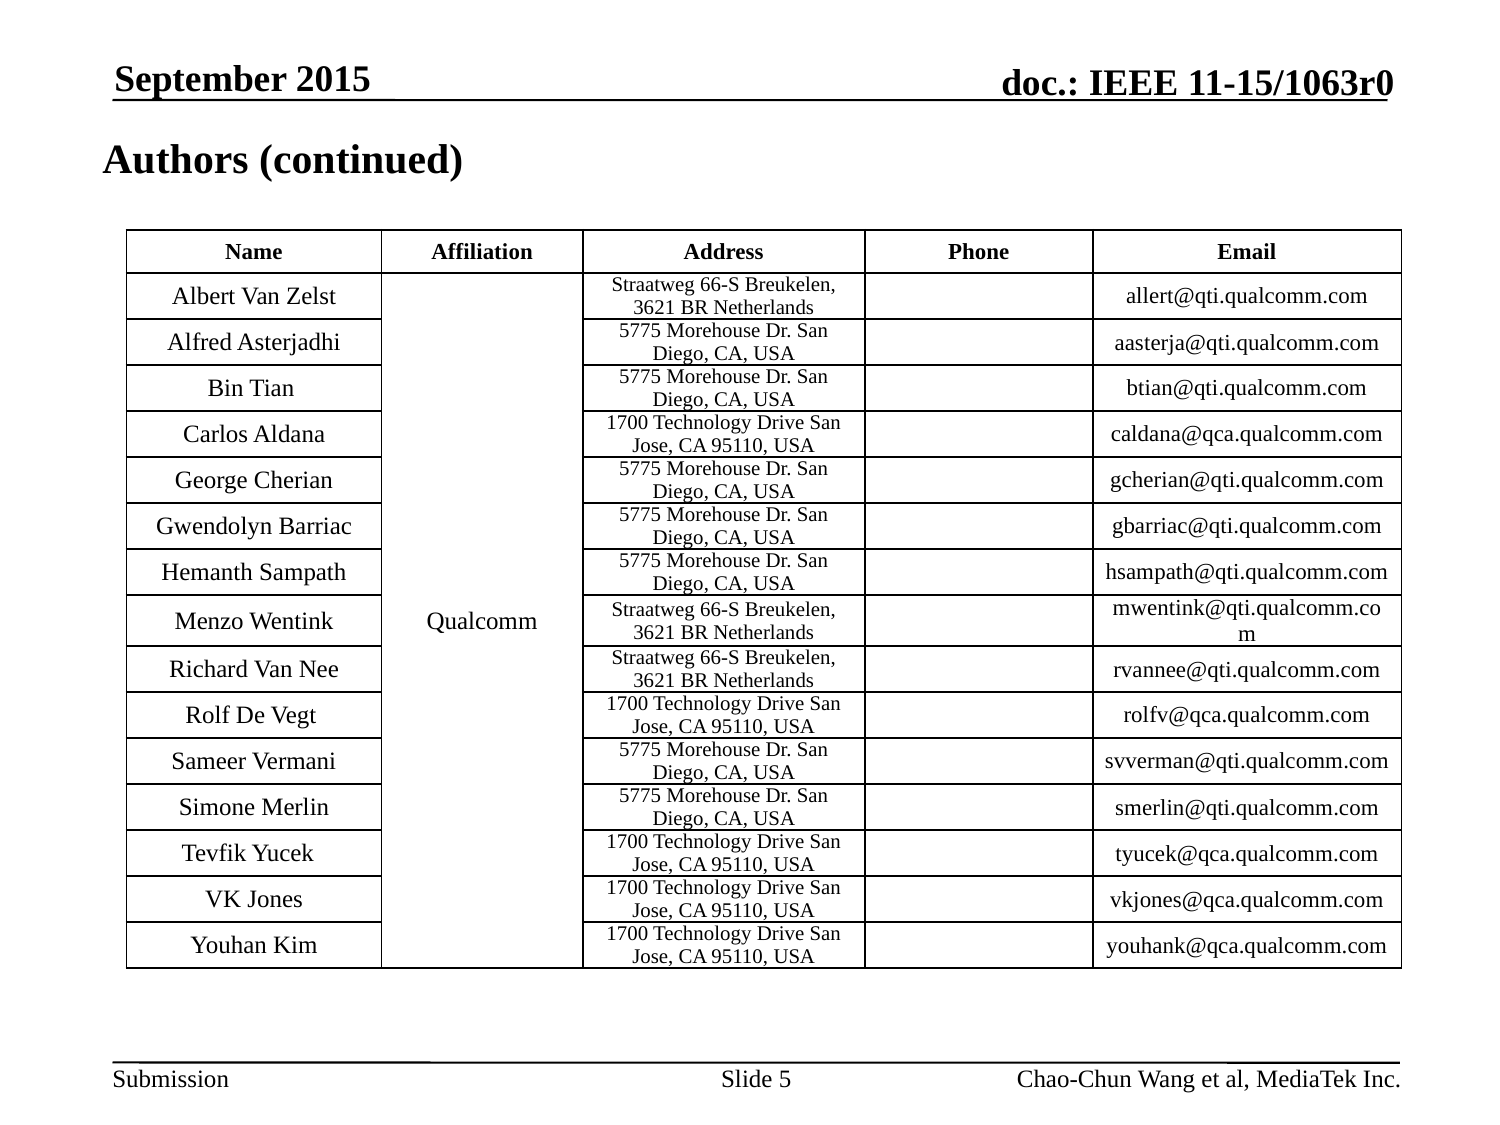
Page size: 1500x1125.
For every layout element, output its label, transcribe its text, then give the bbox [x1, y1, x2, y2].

table_cell Tevfik Yucek [127, 831, 381, 875]
table_cell aasterja@qti.qualcomm.com [1094, 320, 1401, 364]
table_cell 5775 Morehouse Dr. San Diego, CA, USA [584, 504, 864, 548]
table_cell svverman@qti.qualcomm.com [1094, 739, 1401, 783]
table_cell Alfred Asterjadhi [127, 320, 381, 364]
table_cell Albert Van Zelst [127, 274, 381, 318]
table_cell Carlos Aldana [127, 412, 381, 456]
table_cell 5775 Morehouse Dr. San Diego, CA, USA [584, 320, 864, 364]
table_cell vkjones@qca.qualcomm.com [1094, 877, 1401, 921]
table_cell mwentink@qti.qualcomm.com [1094, 596, 1401, 645]
table_cell 5775 Morehouse Dr. San Diego, CA, USA [584, 550, 864, 594]
table_cell 5775 Morehouse Dr. San Diego, CA, USA [584, 366, 864, 410]
table_cell rvannee@qti.qualcomm.com [1094, 647, 1401, 691]
table_cell 5775 Morehouse Dr. San Diego, CA, USA [584, 785, 864, 829]
table_cell Gwendolyn Barriac [127, 504, 381, 548]
table_header Affiliation [382, 231, 582, 272]
footer Chao-Chun Wang et al, MediaTek Inc. [878, 1061, 1402, 1093]
table_cell VK Jones [127, 877, 381, 921]
table_cell [866, 877, 1092, 921]
table_cell [866, 412, 1092, 456]
table_cell [866, 923, 1092, 967]
table_cell [866, 458, 1092, 502]
table_cell 1700 Technology Drive San Jose, CA 95110, USA [584, 693, 864, 737]
table_cell [866, 785, 1092, 829]
table_cell [866, 739, 1092, 783]
table_cell Richard Van Nee [127, 647, 381, 691]
table_cell [866, 831, 1092, 875]
table_cell allert@qti.qualcomm.com [1094, 274, 1401, 318]
table_cell 5775 Morehouse Dr. San Diego, CA, USA [584, 739, 864, 783]
table_cell [866, 550, 1092, 594]
table_cell Straatweg 66-S Breukelen, 3621 BR Netherlands [584, 647, 864, 691]
table_cell Menzo Wentink [127, 596, 381, 645]
table_cell Sameer Vermani [127, 739, 381, 783]
text_box Authors (continued) [87, 124, 1363, 213]
table_cell [866, 647, 1092, 691]
table_cell 1700 Technology Drive San Jose, CA 95110, USA [584, 923, 864, 967]
table_cell Bin Tian [127, 366, 381, 410]
table_cell caldana@qca.qualcomm.com [1094, 412, 1401, 456]
table_header Phone [866, 231, 1092, 272]
table_cell 1700 Technology Drive San Jose, CA 95110, USA [584, 877, 864, 921]
table_cell [866, 596, 1092, 645]
table_cell hsampath@qti.qualcomm.com [1094, 550, 1401, 594]
table_cell 1700 Technology Drive San Jose, CA 95110, USA [584, 831, 864, 875]
table_cell Simone Merlin [127, 785, 381, 829]
table_cell Rolf De Vegt [127, 693, 381, 737]
table_cell gbarriac@qti.qualcomm.com [1094, 504, 1401, 548]
table_cell Youhan Kim [127, 923, 381, 967]
table_header Name [127, 231, 381, 272]
table_cell btian@qti.qualcomm.com [1094, 366, 1401, 410]
table_cell Hemanth Sampath [127, 550, 381, 594]
table_cell 1700 Technology Drive San Jose, CA 95110, USA [584, 412, 864, 456]
table_cell Straatweg 66-S Breukelen, 3621 BR Netherlands [584, 596, 864, 645]
table_cell [866, 274, 1092, 318]
table_cell Straatweg 66-S Breukelen, 3621 BR Netherlands [584, 274, 864, 318]
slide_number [114, 54, 423, 100]
table_cell [866, 504, 1092, 548]
table_cell Qualcomm [382, 274, 582, 967]
table_cell George Cherian [127, 458, 381, 502]
table_cell [866, 366, 1092, 410]
table_cell 5775 Morehouse Dr. San Diego, CA, USA [584, 458, 864, 502]
table_cell tyucek@qca.qualcomm.com [1094, 831, 1401, 875]
table_cell [866, 320, 1092, 364]
table_cell gcherian@qti.qualcomm.com [1094, 458, 1401, 502]
table_header Address [584, 231, 864, 272]
slide_number Slide 5 [712, 1061, 800, 1123]
table_cell smerlin@qti.qualcomm.com [1094, 785, 1401, 829]
table_cell [866, 693, 1092, 737]
table_cell rolfv@qca.qualcomm.com [1094, 693, 1401, 737]
table_header Email [1094, 231, 1401, 272]
table_cell youhank@qca.qualcomm.com [1094, 923, 1401, 967]
